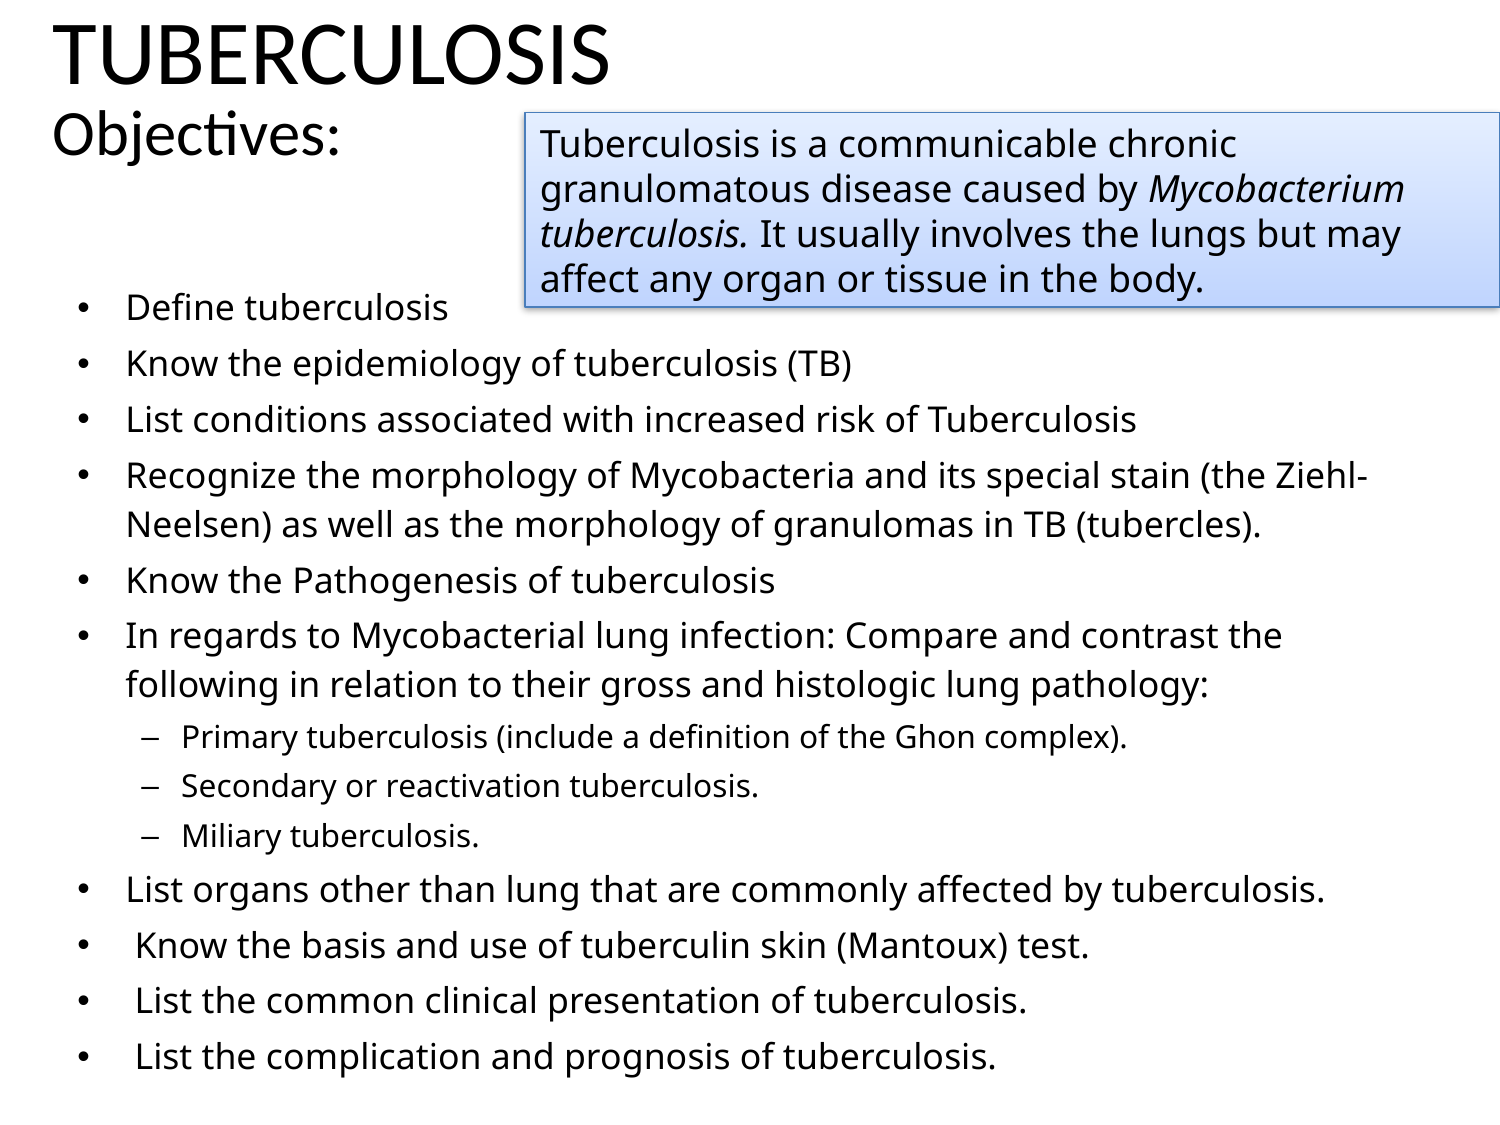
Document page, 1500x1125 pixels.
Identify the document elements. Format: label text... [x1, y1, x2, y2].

title TUBERCULOSIS Objectives: [37, 0, 1388, 188]
text_box Tuberculosis is a communicable chronic granulomatous disease caused by Mycobacterium tuberculosis. It usually involves the lungs but may affect any organ or tissue in the body. [524, 112, 1500, 308]
list Define tuberculosis Know the epidemiology of tuberculosis (TB) List conditions associated with increased risk of Tuberculosis Recognize the morphology of Mycobacteria and its special stain (the Ziehl-Neelsen) as well as the morphology of granulomas in TB (tubercles). Know the Pathogenesis of tuberculosis In regards to Mycobacterial lung infection: Compare and contrast the following in relation to their gross and histologic lung pathology: Primary tuberculosis (include a definition of the Ghon complex). Secondary or reactivation tuberculosis. Miliary tuberculosis. List organs other than lung that are commonly affected by tuberculosis. Know the basis and use of tuberculin skin (Mantoux) test. List the common clinical presentation of tuberculosis. List the complication and prognosis of tuberculosis. [62, 275, 1400, 1125]
